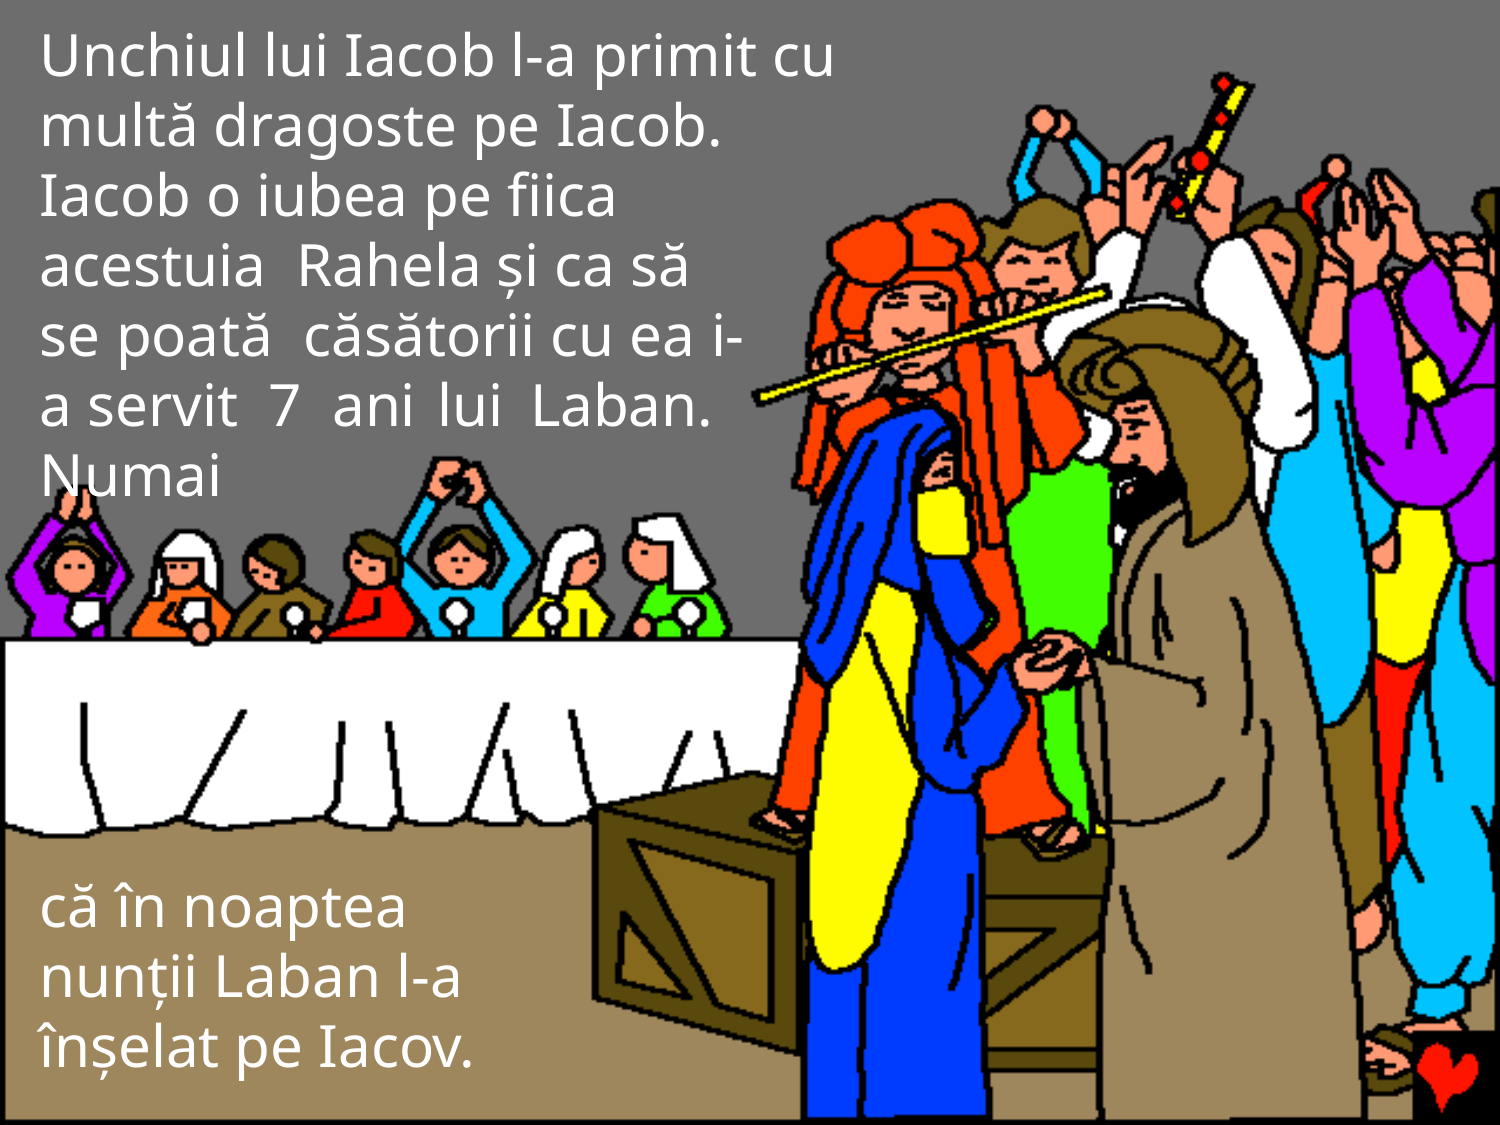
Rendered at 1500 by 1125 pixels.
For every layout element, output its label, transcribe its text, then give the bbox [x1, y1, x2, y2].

text_box că în noaptea nunţii Laban l-a înşelat pe Iacov. [38, 868, 487, 1079]
text_box [0, 0, 1500, 1125]
text_box Unchiul lui Iacob l-a primit cu [38, 18, 845, 89]
text_box multă dragoste pe Iacob. Iacob o iubea pe fiica acestuia Rahela şi ca să se poată căsătorii cu ea i-a servit 7 ani lui Laban. Numai [37, 88, 750, 509]
